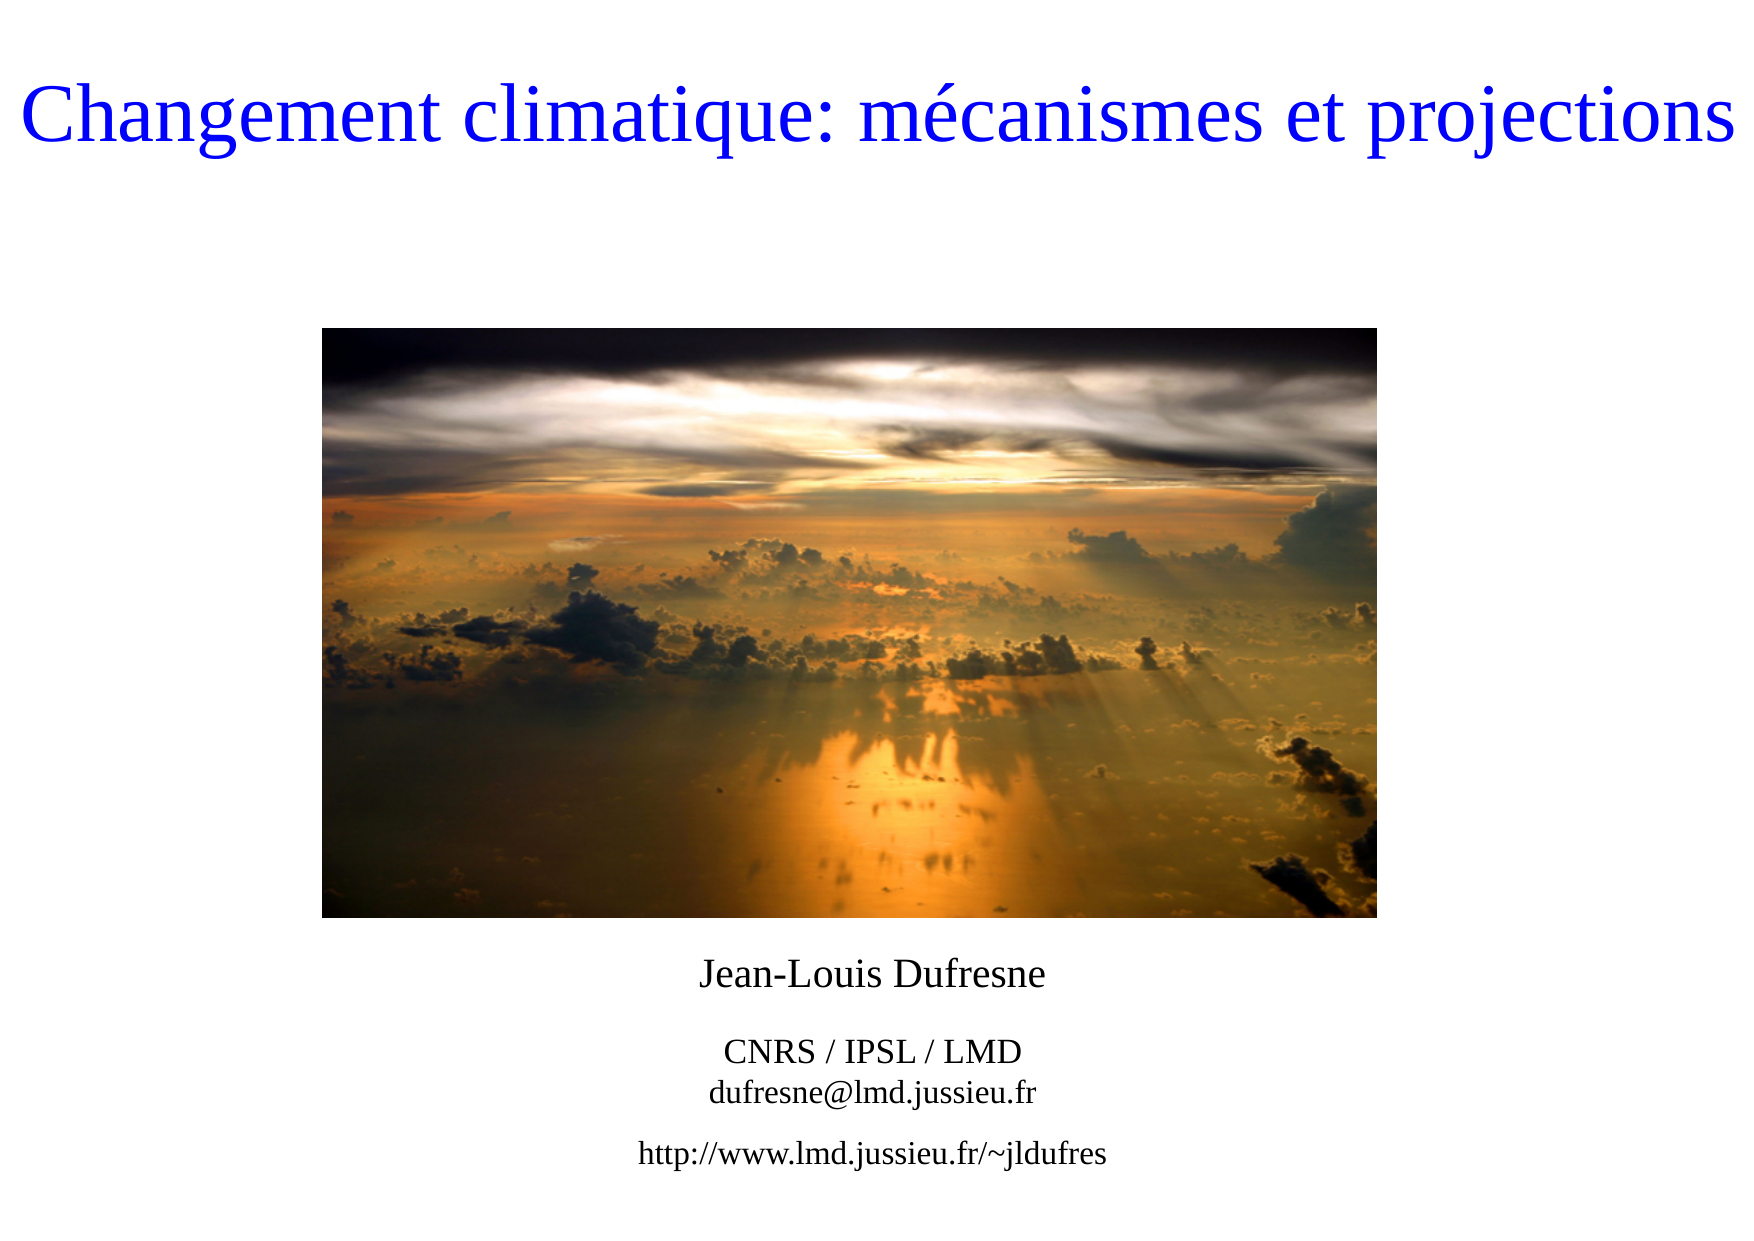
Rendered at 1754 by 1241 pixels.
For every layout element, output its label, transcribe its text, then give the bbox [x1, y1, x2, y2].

text_box Changement climatique: mécanismes et projections [20, 66, 1740, 161]
text_box Jean-Louis Dufresne CNRS / IPSL / LMD dufresne@lmd.jussieu.fr http://www.lmd.jussieu.fr/~jldufres [623, 942, 1123, 1179]
picture [322, 327, 1377, 918]
